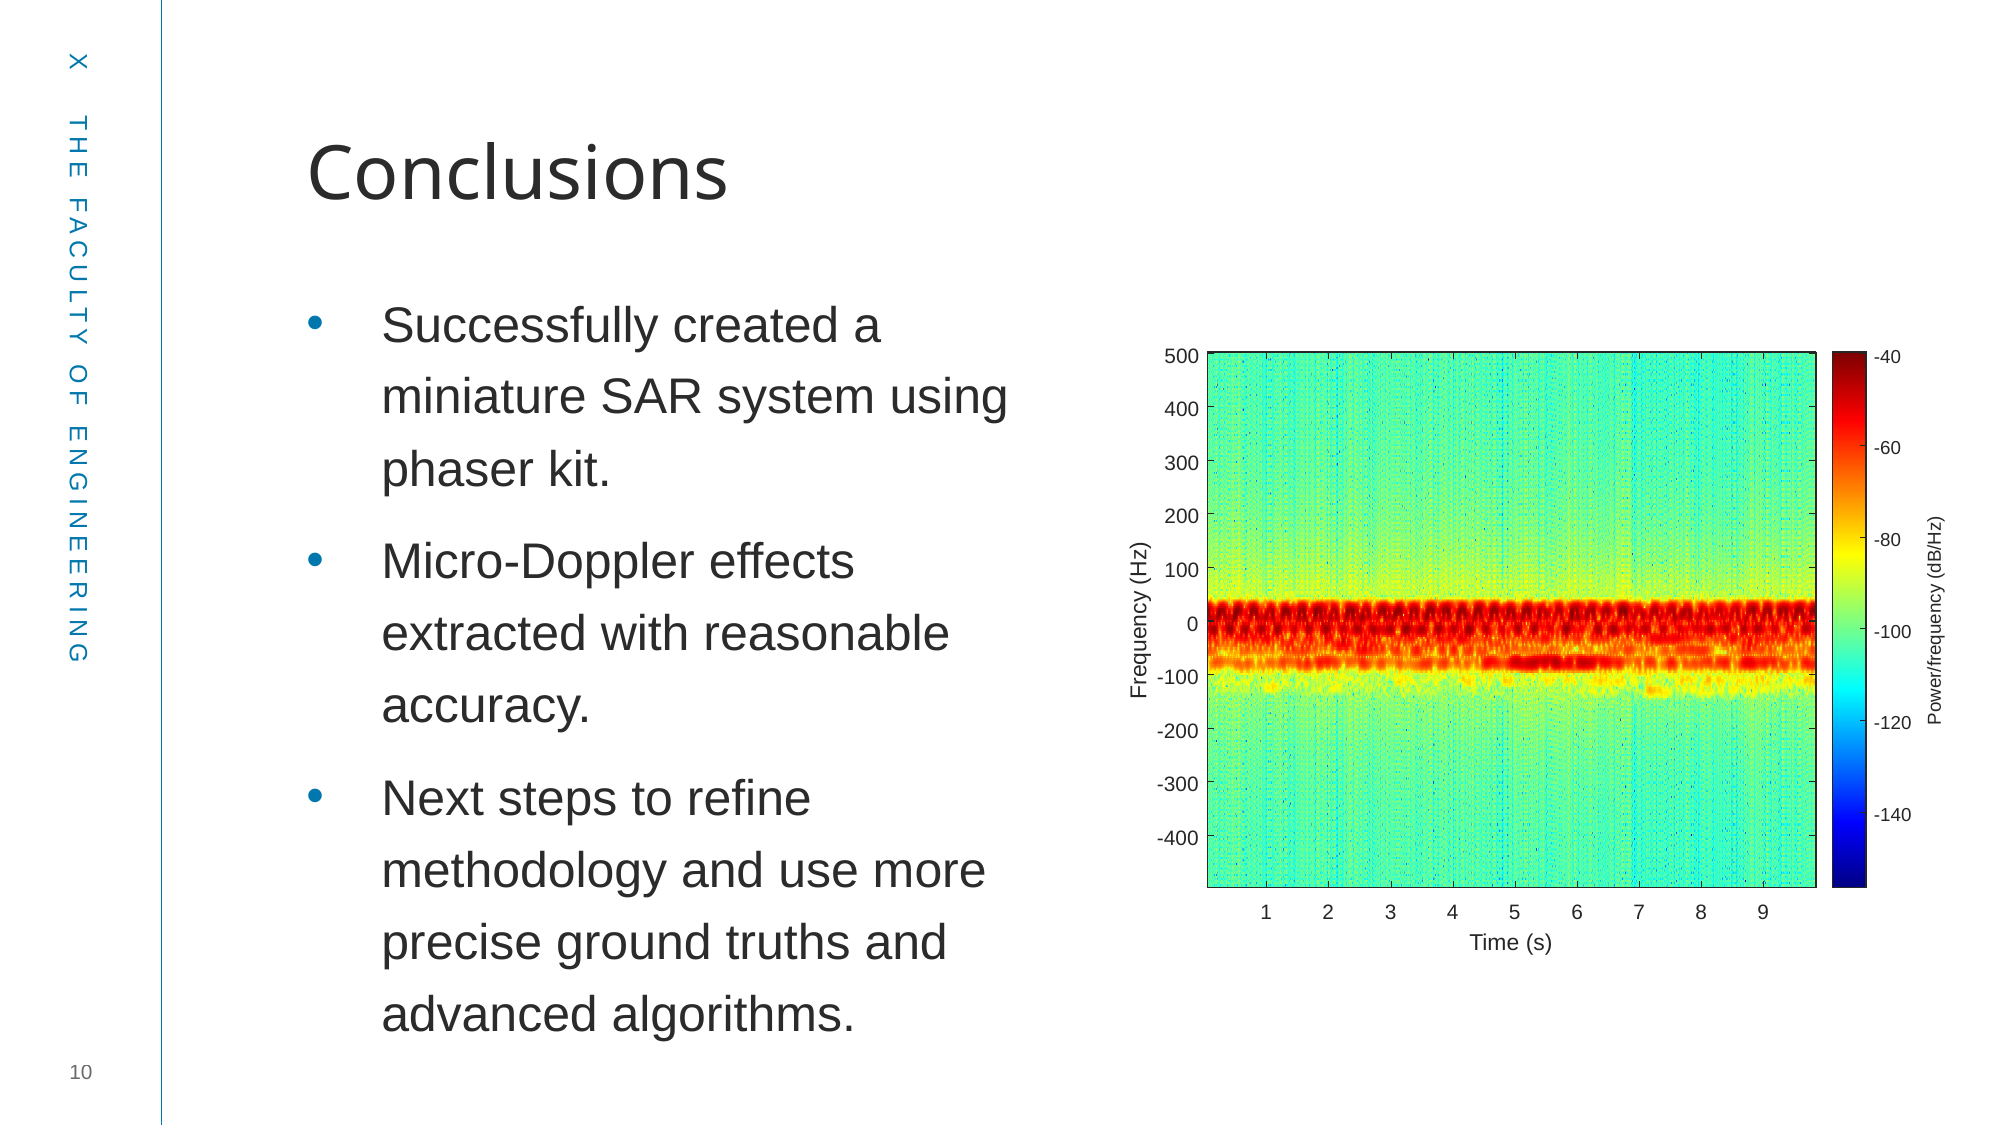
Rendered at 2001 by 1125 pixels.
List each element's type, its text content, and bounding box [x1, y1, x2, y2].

list Successfully created a miniature SAR system using phaser kit. Micro-Doppler effects extracted with reasonable accuracy. Next steps to refine methodology and use more precise ground truths and advanced algorithms. [306, 272, 1046, 1053]
slide_number 10 [38, 1052, 123, 1091]
picture [1106, 303, 1982, 960]
title Conclusions [306, 110, 1907, 233]
